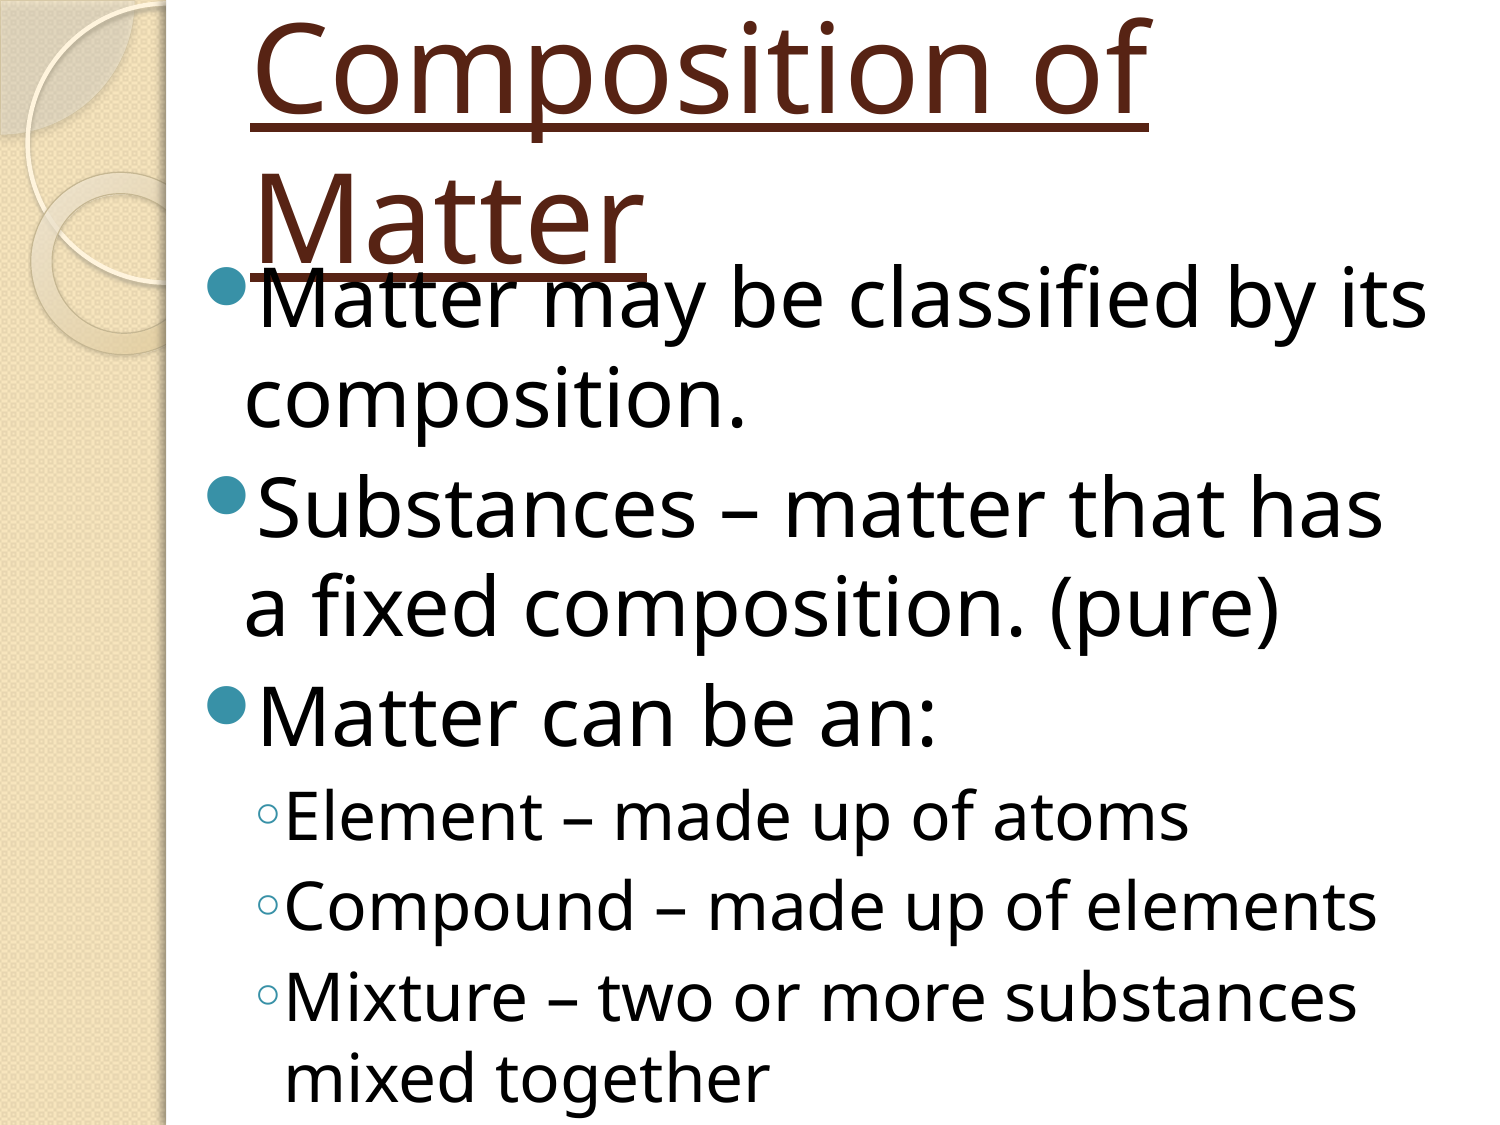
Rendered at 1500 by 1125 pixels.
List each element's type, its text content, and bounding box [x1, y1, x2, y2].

title Composition of Matter [235, 45, 1466, 233]
list Matter may be classified by its composition. Substances – matter that has a fixed composition. (pure) Matter can be an: Element – made up of atoms Compound – made up of elements Mixture – two or more substances mixed together [174, 237, 1466, 1125]
